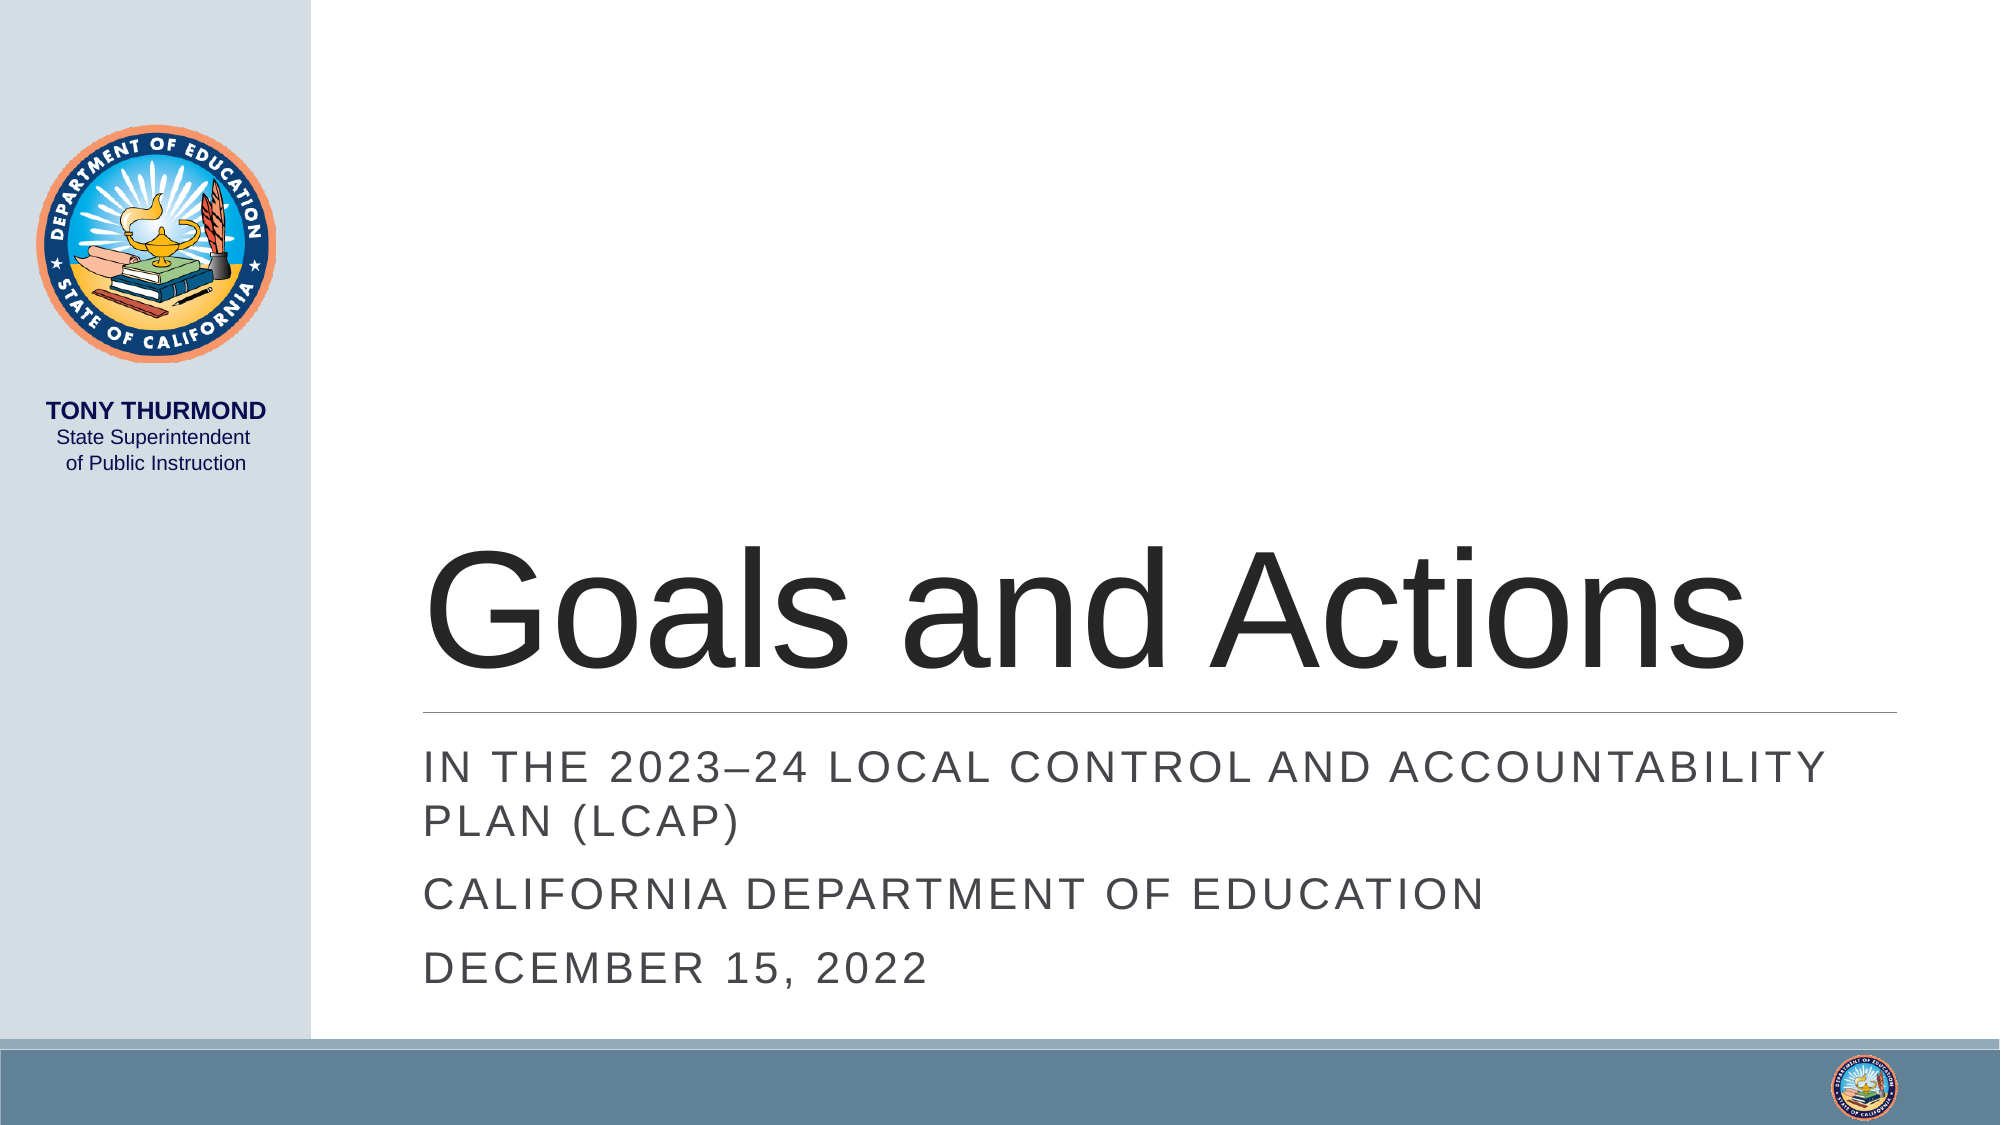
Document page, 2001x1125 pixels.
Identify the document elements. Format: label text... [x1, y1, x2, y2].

picture [36, 124, 276, 363]
title Goals and Actions [407, 124, 1910, 710]
subtitle In The 2023–24 Local Control and Accountability Plan (LCAP) California Department of Education December 15, 2022 [407, 730, 1910, 1001]
picture [1831, 1055, 1899, 1122]
